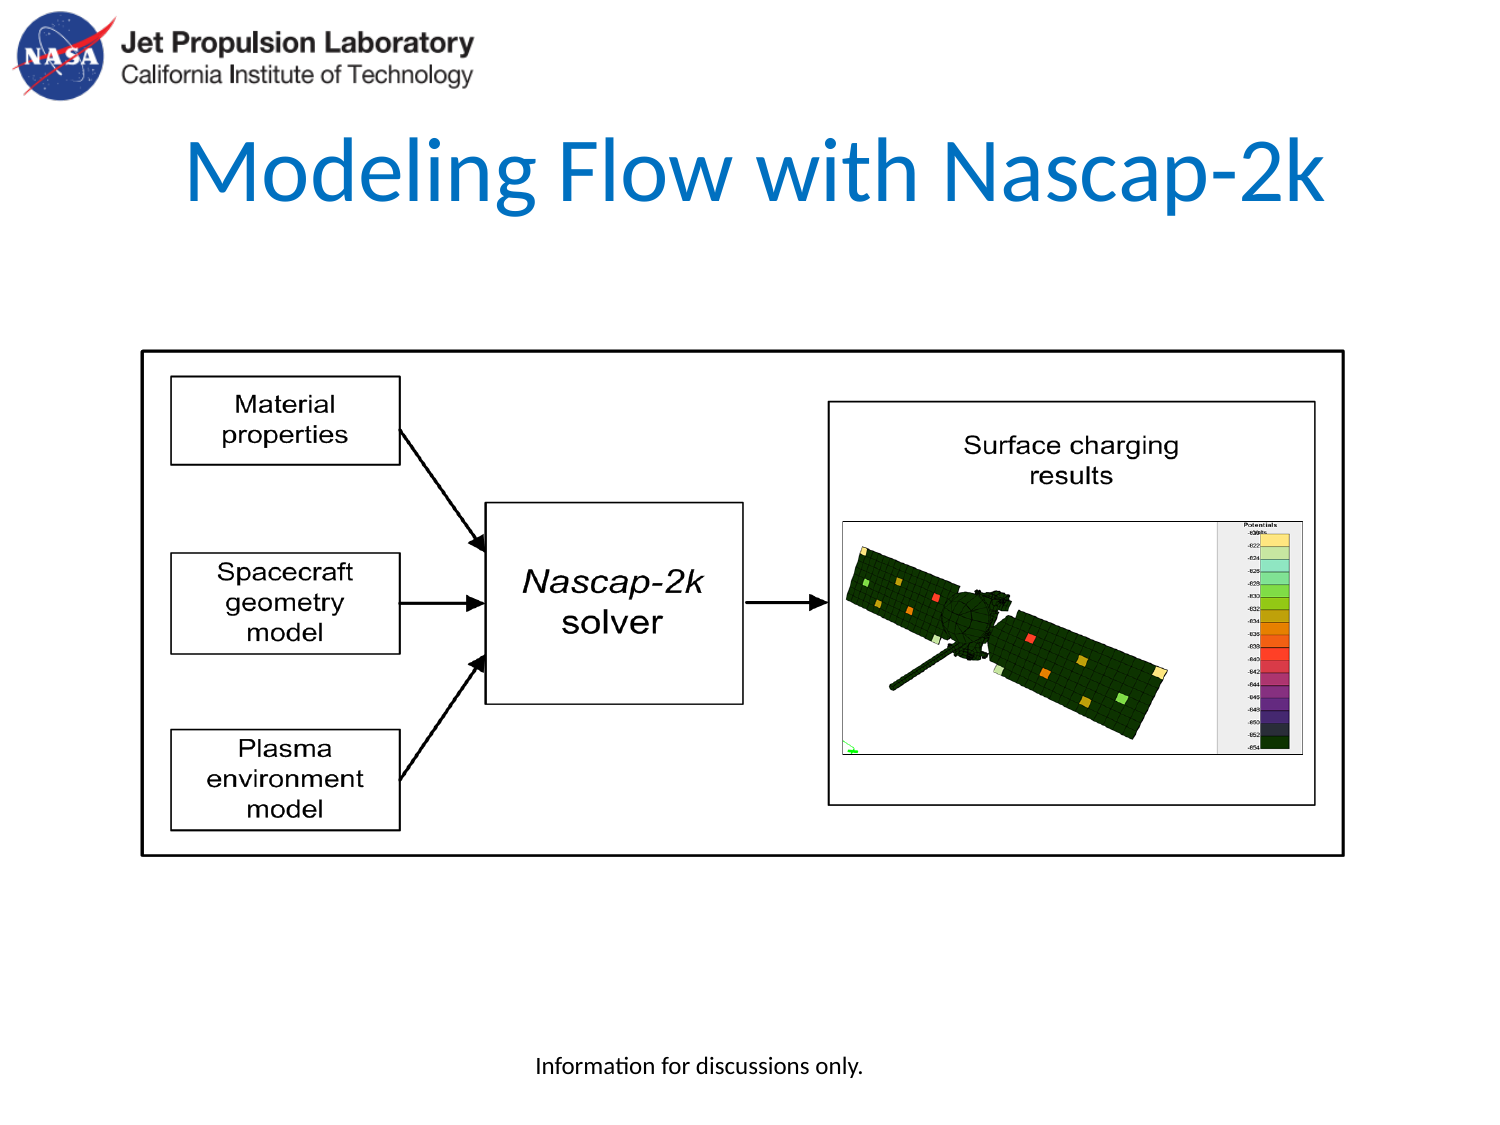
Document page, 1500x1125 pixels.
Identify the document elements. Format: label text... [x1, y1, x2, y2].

title Modeling Flow with Nascap-2k [86, 96, 1425, 233]
picture [140, 349, 1345, 857]
